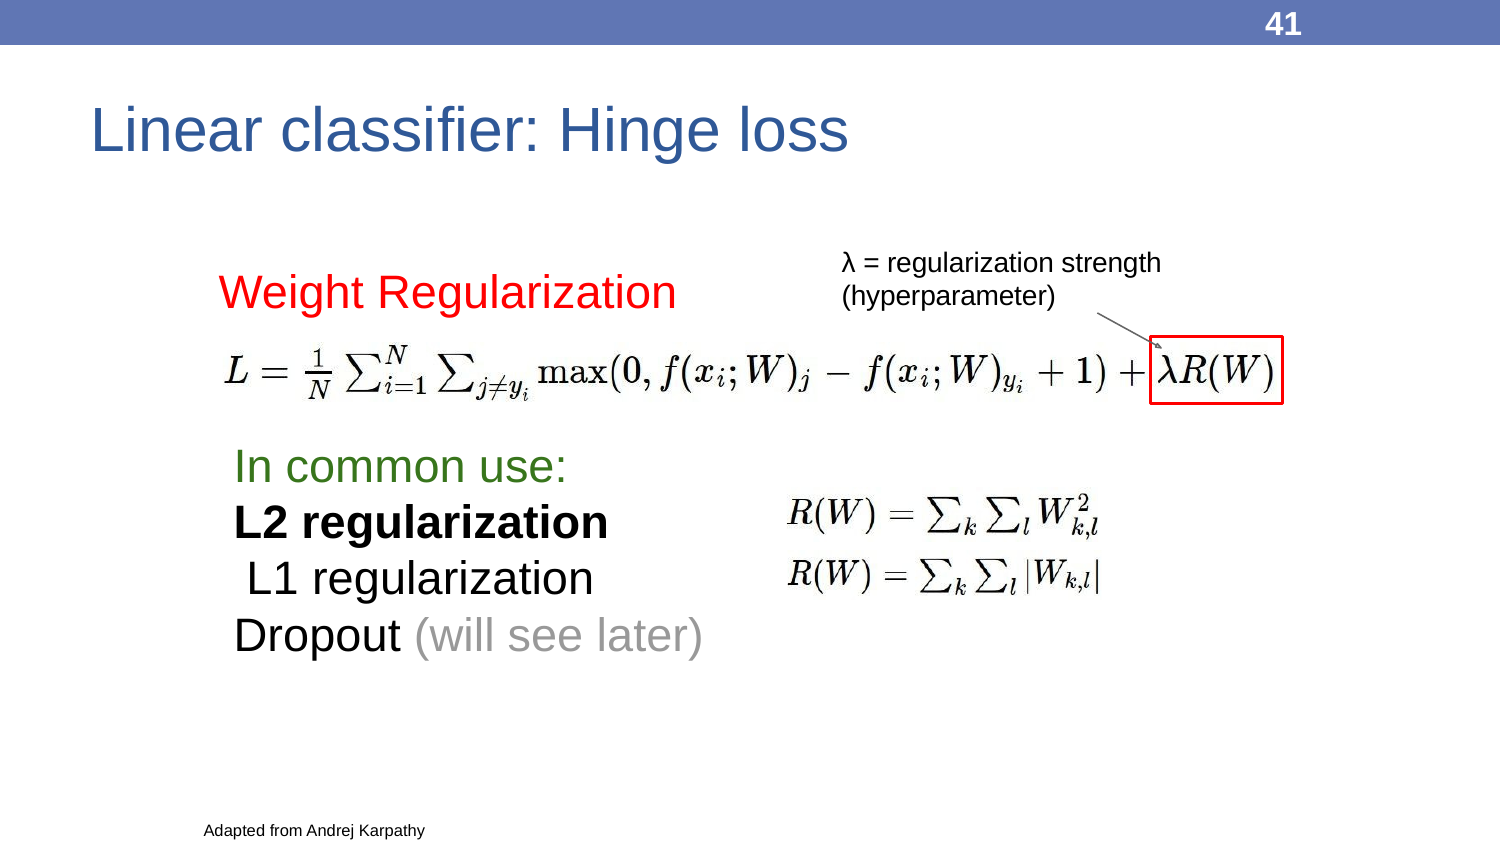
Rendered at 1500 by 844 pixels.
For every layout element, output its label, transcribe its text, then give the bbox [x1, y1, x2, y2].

text_box λ = regularization strength (hyperparameter) [840, 243, 1254, 312]
text_box In common use: L2 regularization L1 regularization Dropout (will see later) [232, 435, 1090, 661]
text_box Weight Regularization [217, 261, 679, 318]
text_box [222, 342, 1150, 404]
text_box [1150, 336, 1283, 404]
slide_number 41 [1250, 2, 1425, 43]
text_box [786, 487, 1103, 542]
text_box Adapted from Andrej Karpathy [188, 812, 441, 844]
text_box [787, 550, 1102, 600]
title Linear classifier: Hinge loss [75, 65, 1425, 188]
